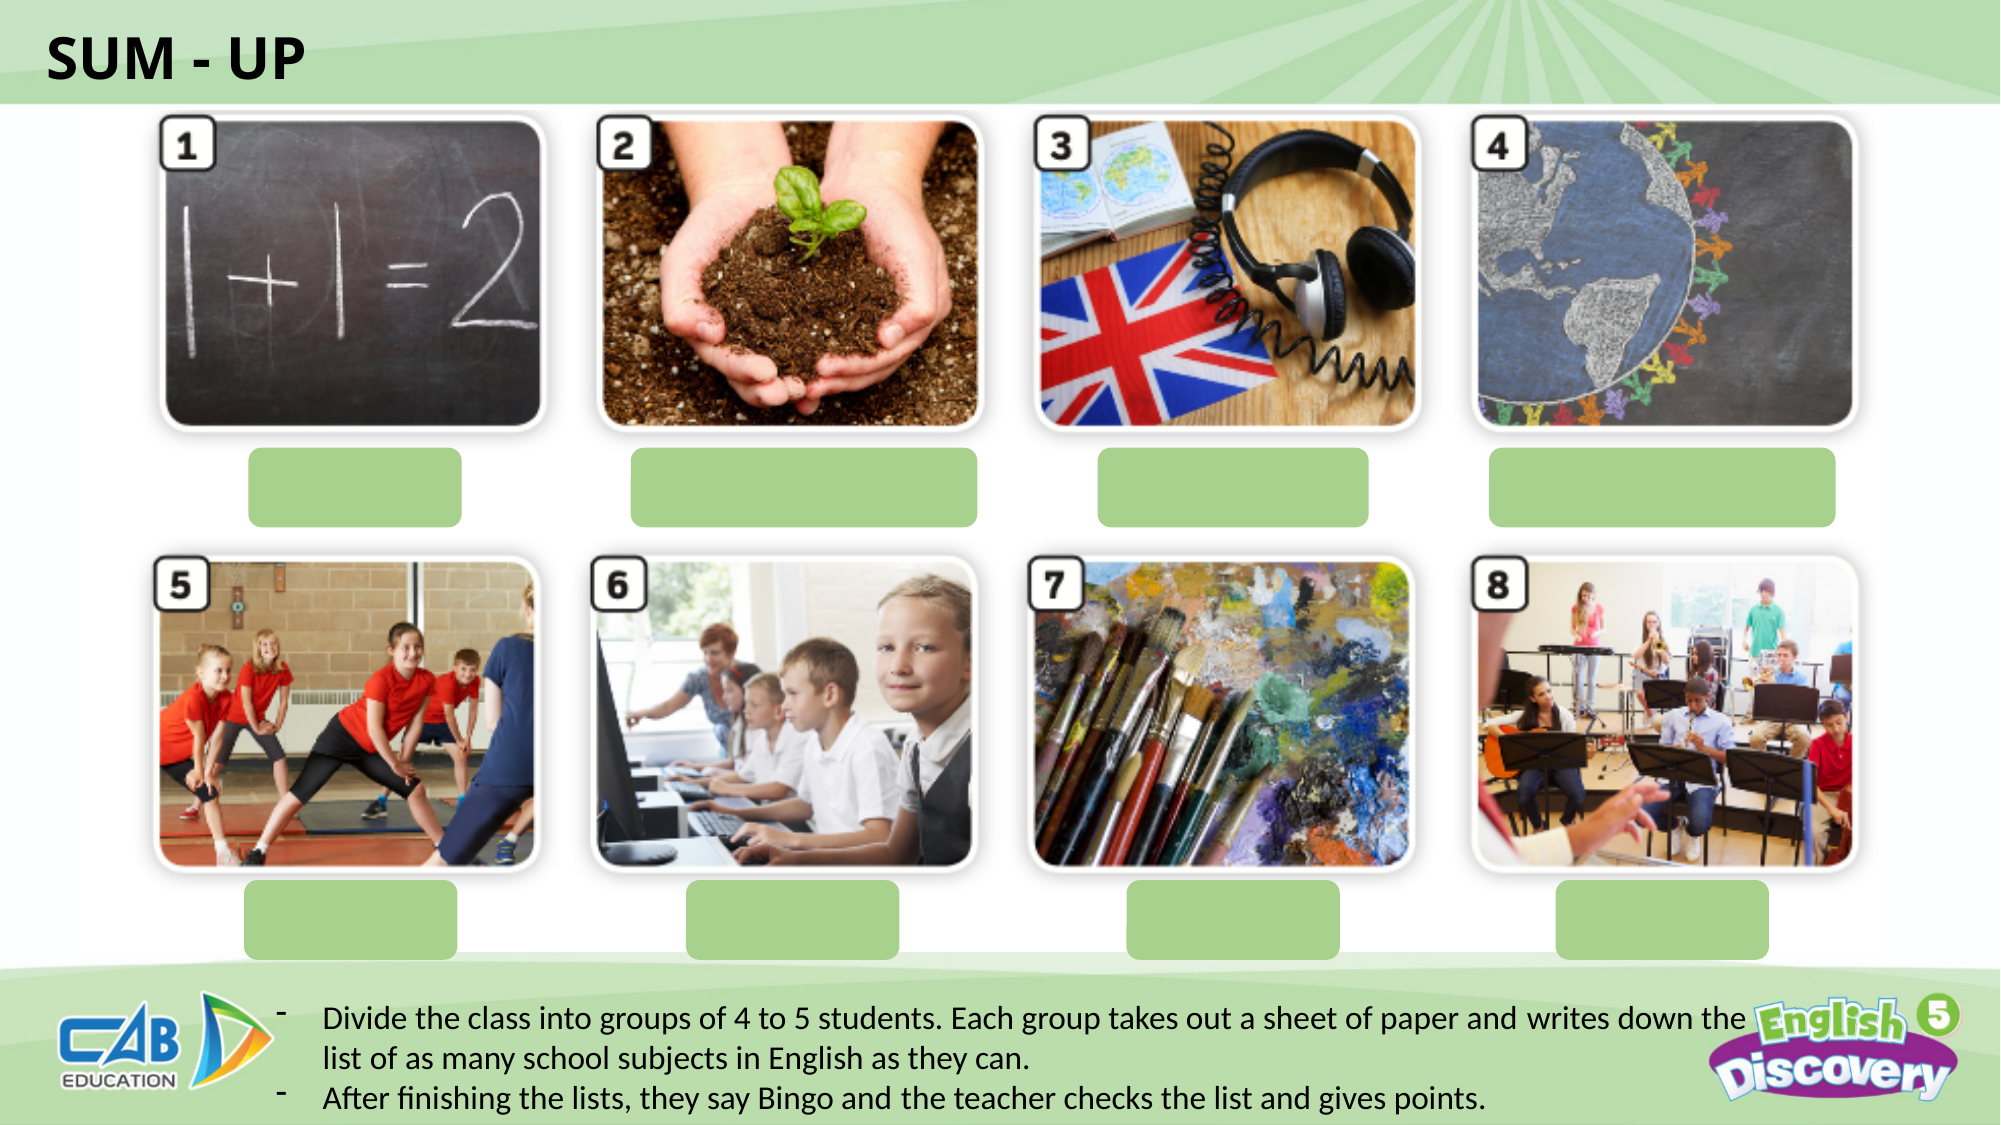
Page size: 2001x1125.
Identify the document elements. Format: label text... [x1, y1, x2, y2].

text_box [1126, 952, 1340, 961]
picture [0, 0, 2001, 1125]
text_box Divide the class into groups of 4 to 5 students. Each group takes out a sheet of paper and writes down the list of as many school subjects in English as they can. After finishing the lists, they say Bingo and the teacher checks the list and gives points. [261, 988, 1769, 1124]
text_box SUM - UP [31, 30, 1757, 91]
text_box [1555, 952, 1769, 961]
text_box [244, 952, 458, 961]
text_box [686, 952, 900, 961]
